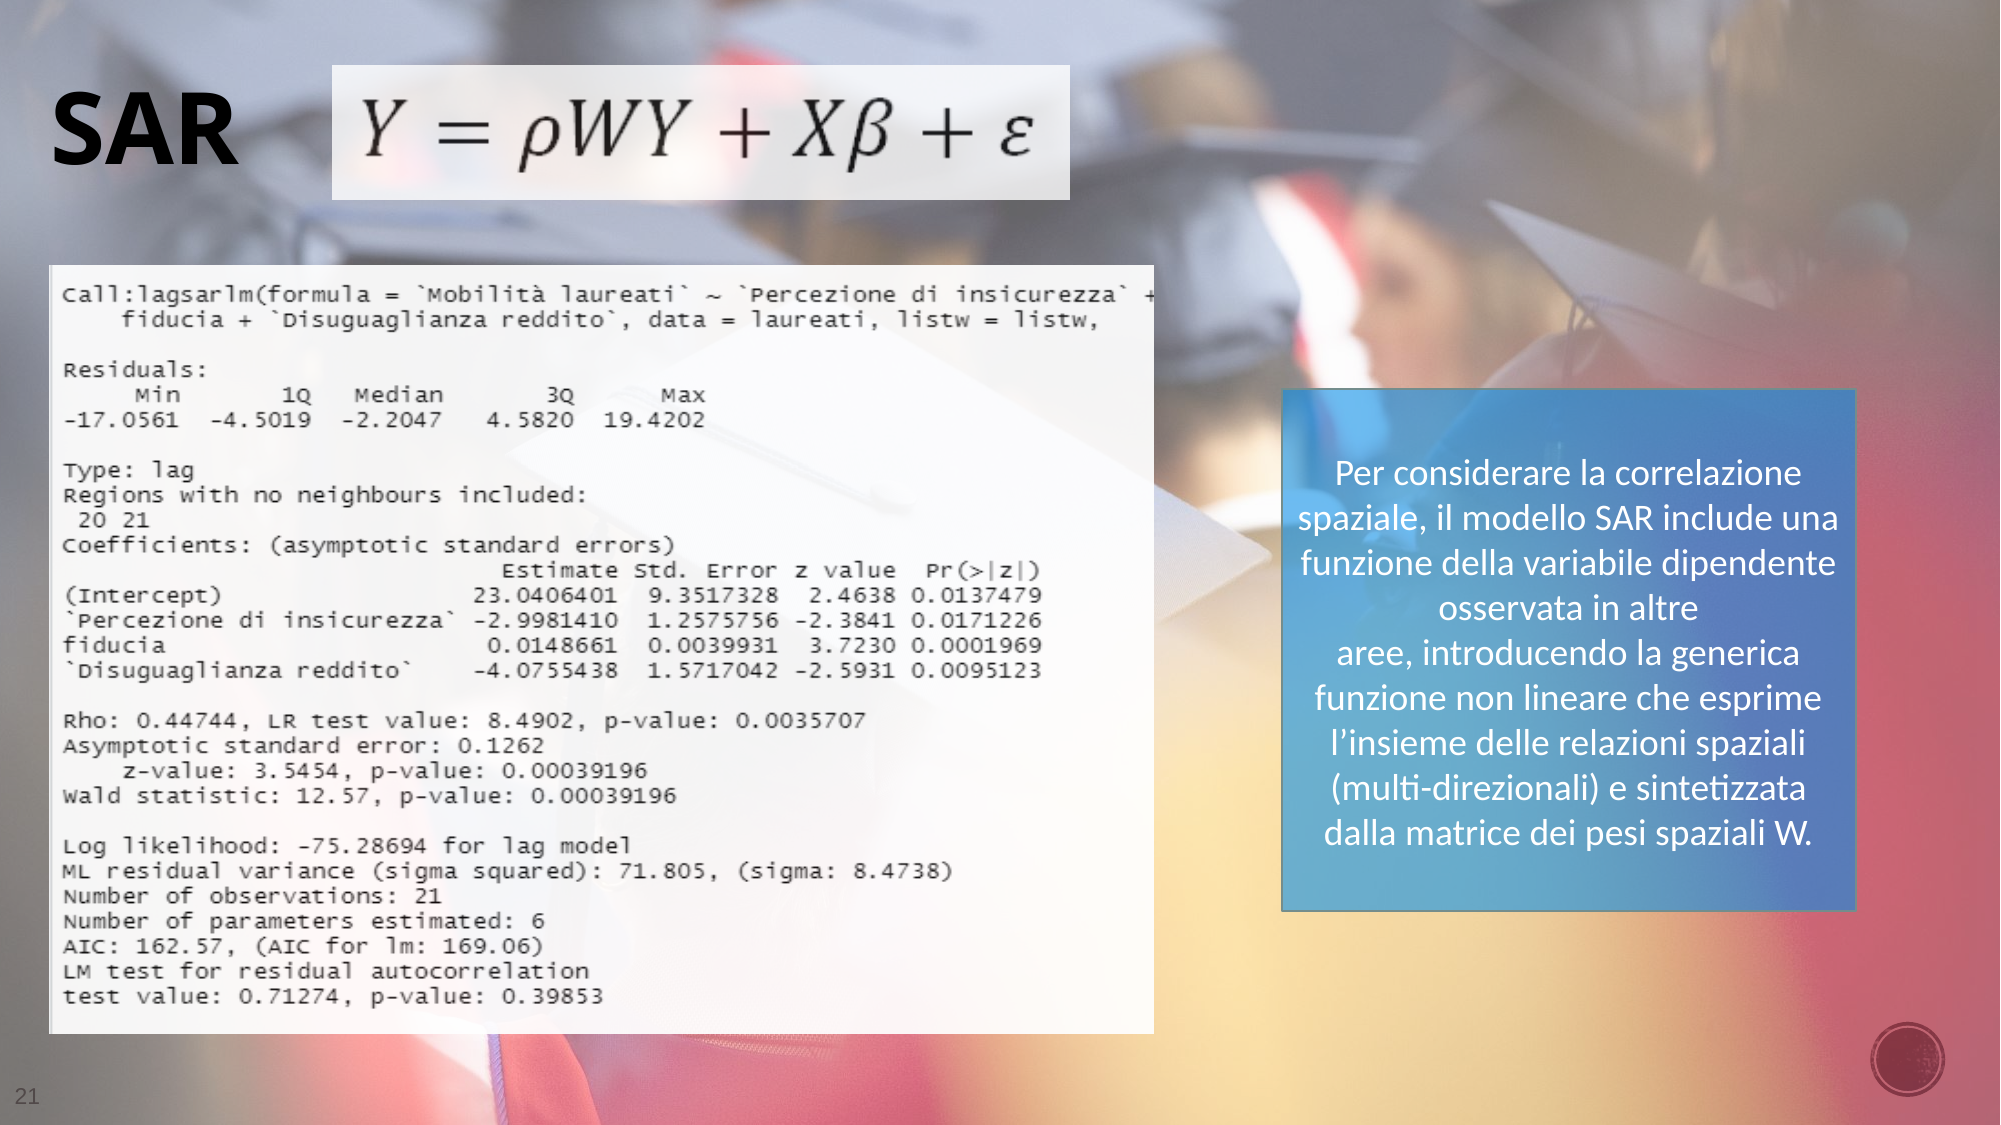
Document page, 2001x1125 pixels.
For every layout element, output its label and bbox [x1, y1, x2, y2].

picture [1, 1, 1997, 1125]
list [52, 269, 1152, 1032]
